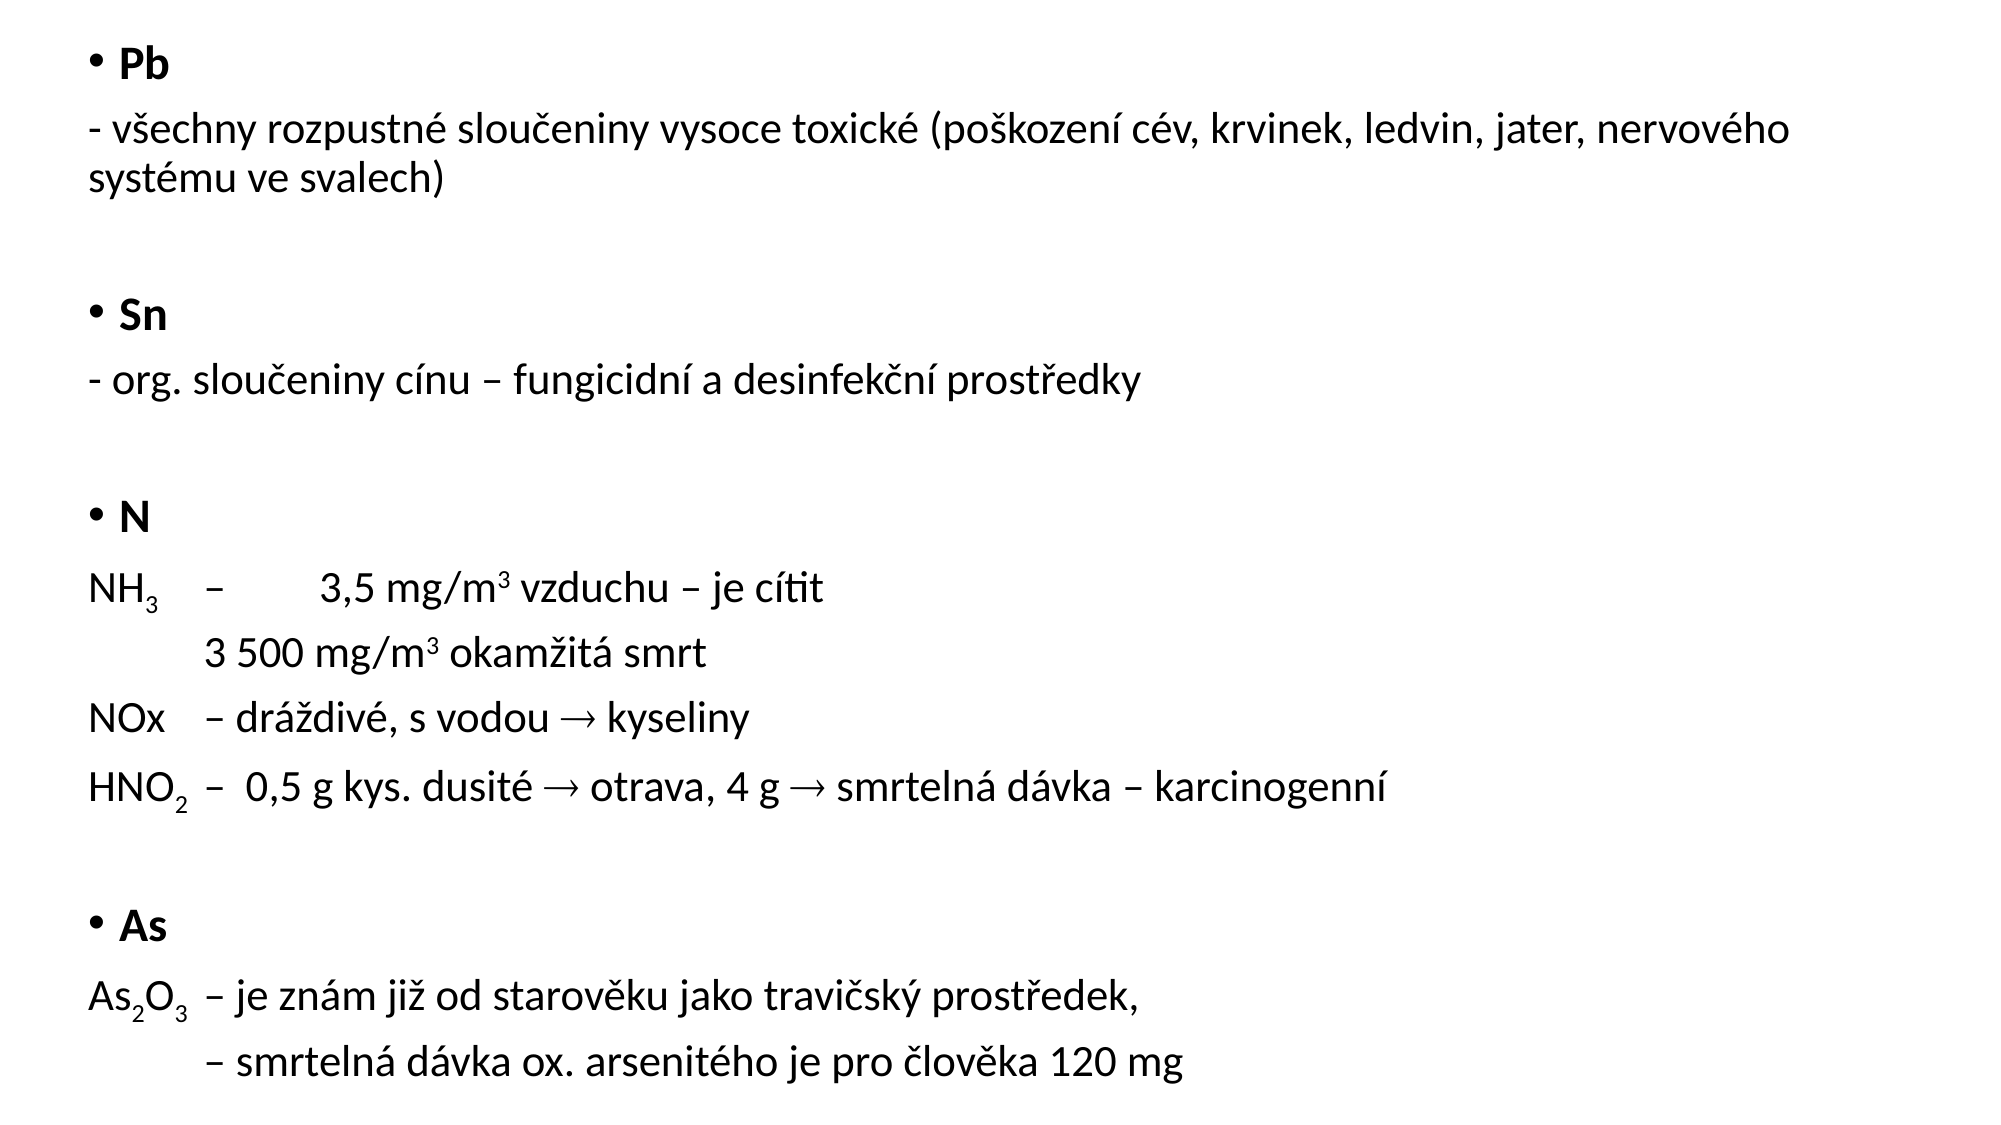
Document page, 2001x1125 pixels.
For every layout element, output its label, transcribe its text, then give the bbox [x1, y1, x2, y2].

list Pb - všechny rozpustné sloučeniny vysoce toxické (poškození cév, krvinek, ledvin, jater, nervového systému ve svalech) Sn - org. sloučeniny cínu – fungicidní a desinfekční prostředky N NH3 – 3,5 mg/m3 vzduchu – je cítit 3 500 mg/m3 okamžitá smrt NOx – dráždivé, s vodou  kyseliny HNO2 – 0,5 g kys. dusité  otrava, 4 g  smrtelná dávka – karcinogenní As As2O3 – je znám již od starověku jako travičský prostředek, – smrtelná dávka ox. arsenitého je pro člověka 120 mg [73, 23, 1936, 1105]
